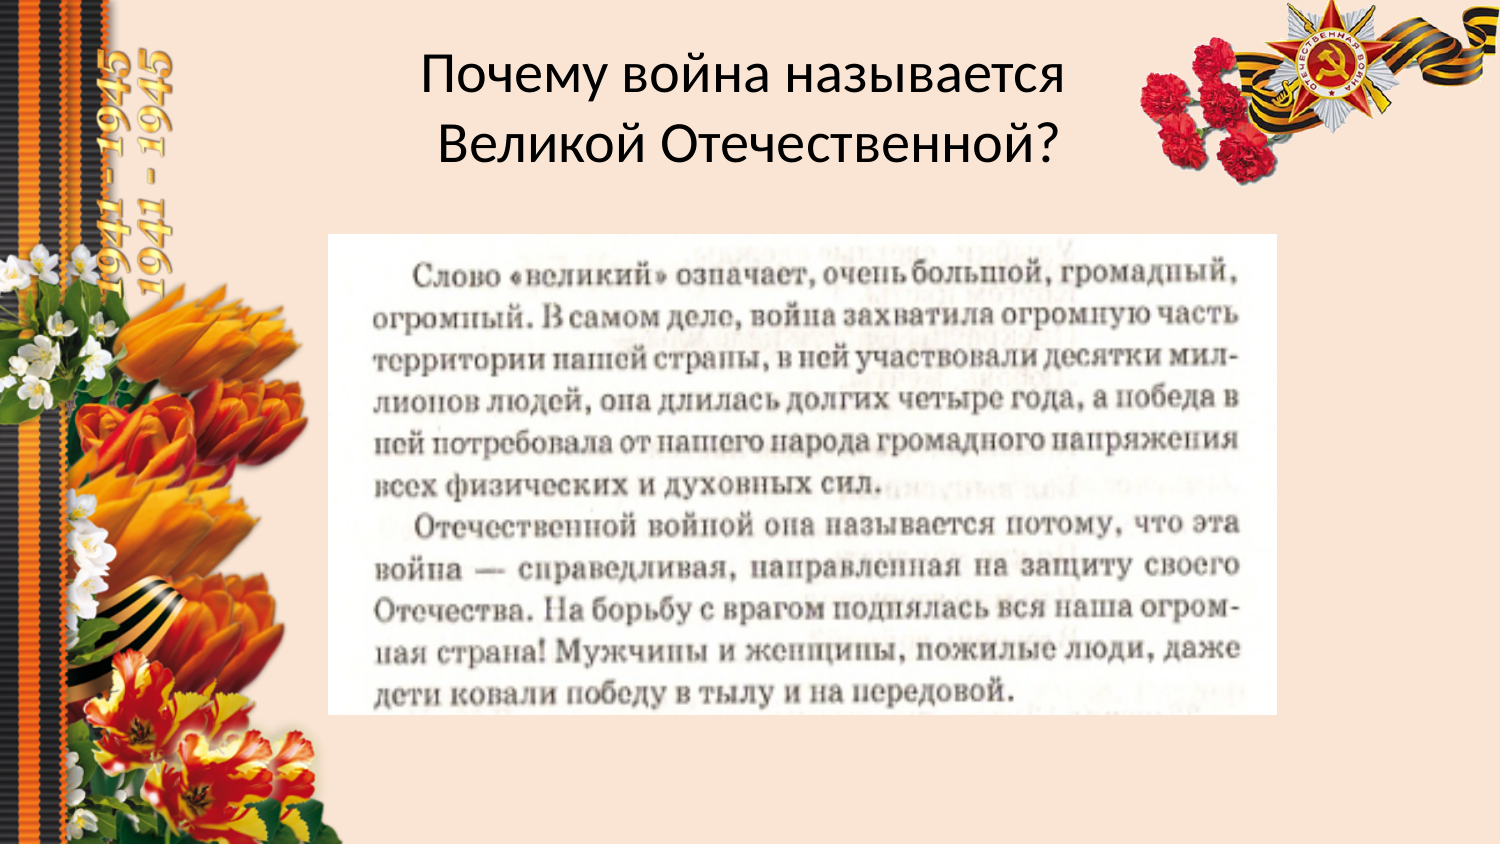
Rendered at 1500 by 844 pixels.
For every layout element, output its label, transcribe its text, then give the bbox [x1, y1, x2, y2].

title Почему война называется Великой Отечественной? [327, 33, 1425, 175]
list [328, 234, 1277, 716]
picture [1139, 0, 1500, 187]
picture [0, 0, 364, 844]
